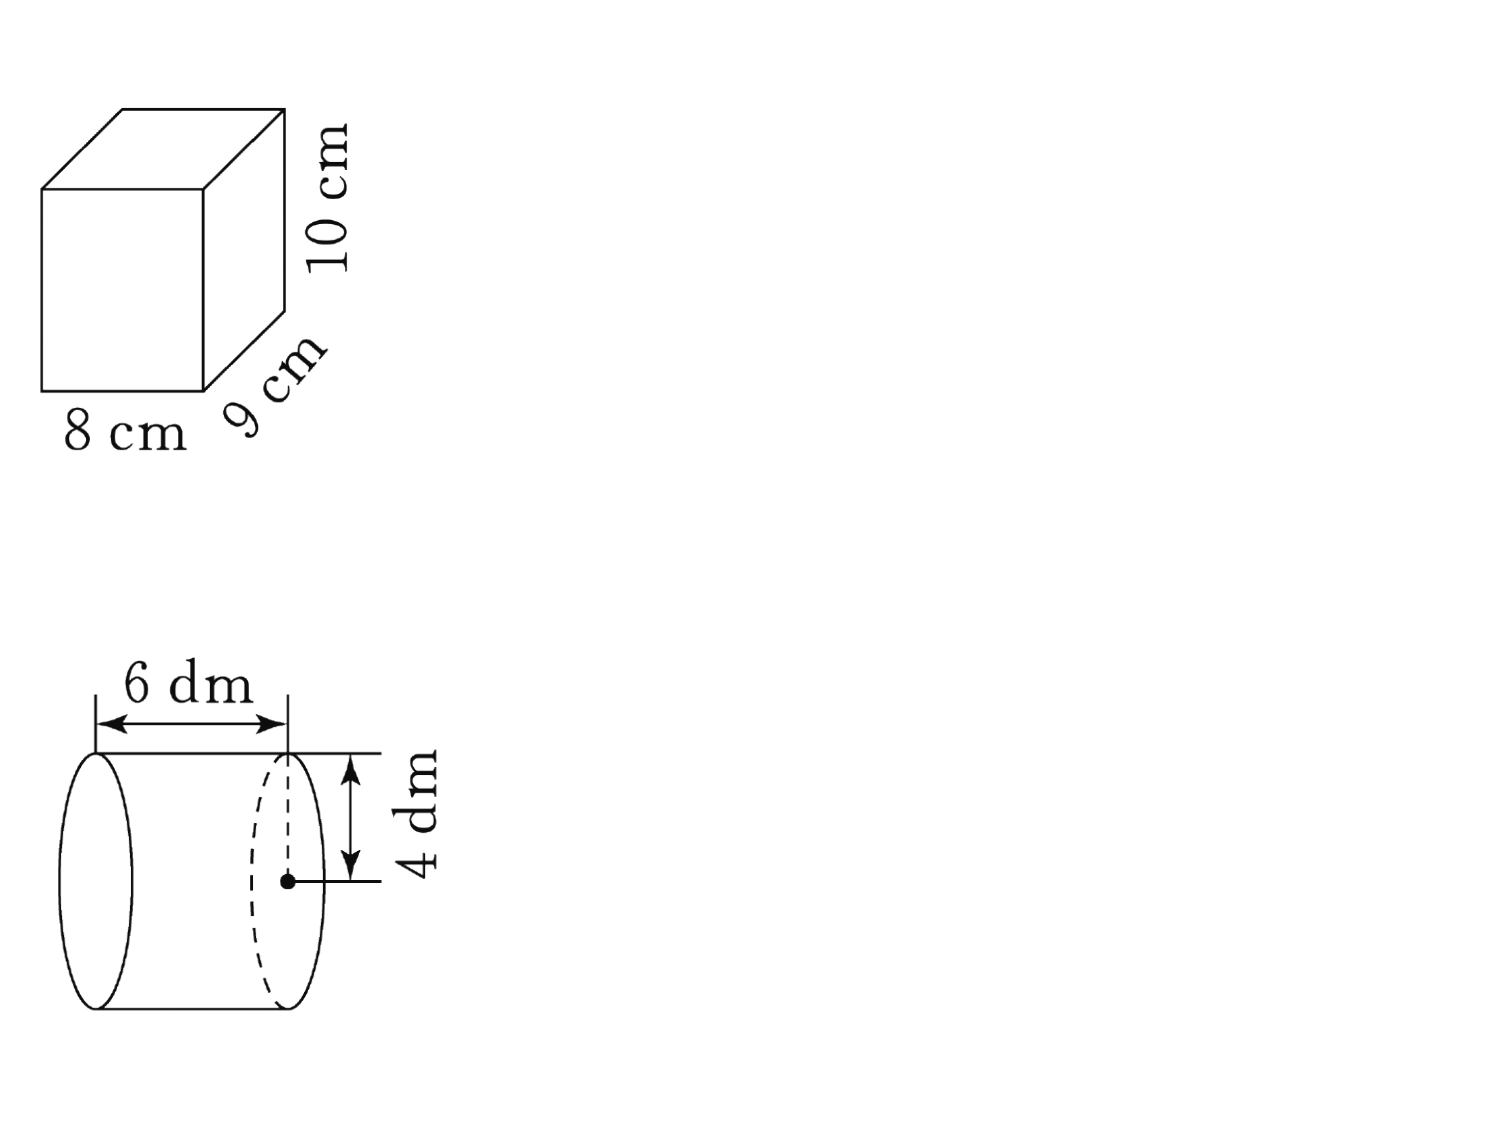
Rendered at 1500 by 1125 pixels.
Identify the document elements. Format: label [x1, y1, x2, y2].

picture [35, 59, 1471, 1103]
